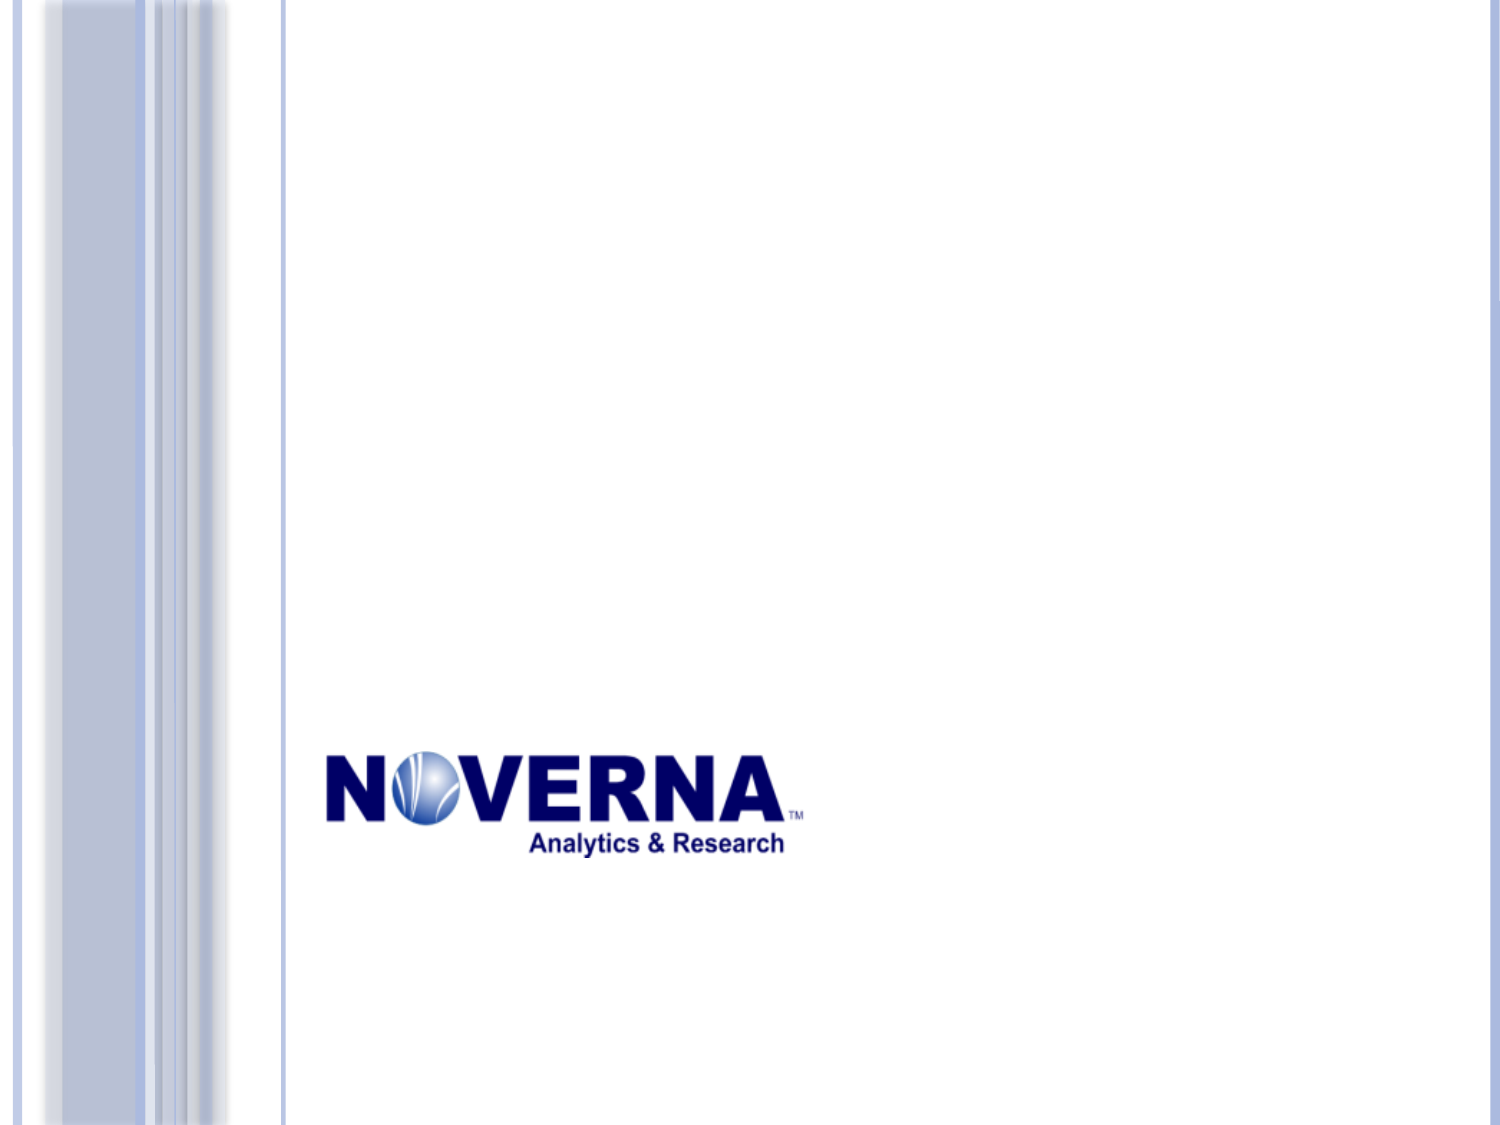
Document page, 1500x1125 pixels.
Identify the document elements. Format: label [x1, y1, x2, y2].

picture [324, 750, 810, 859]
